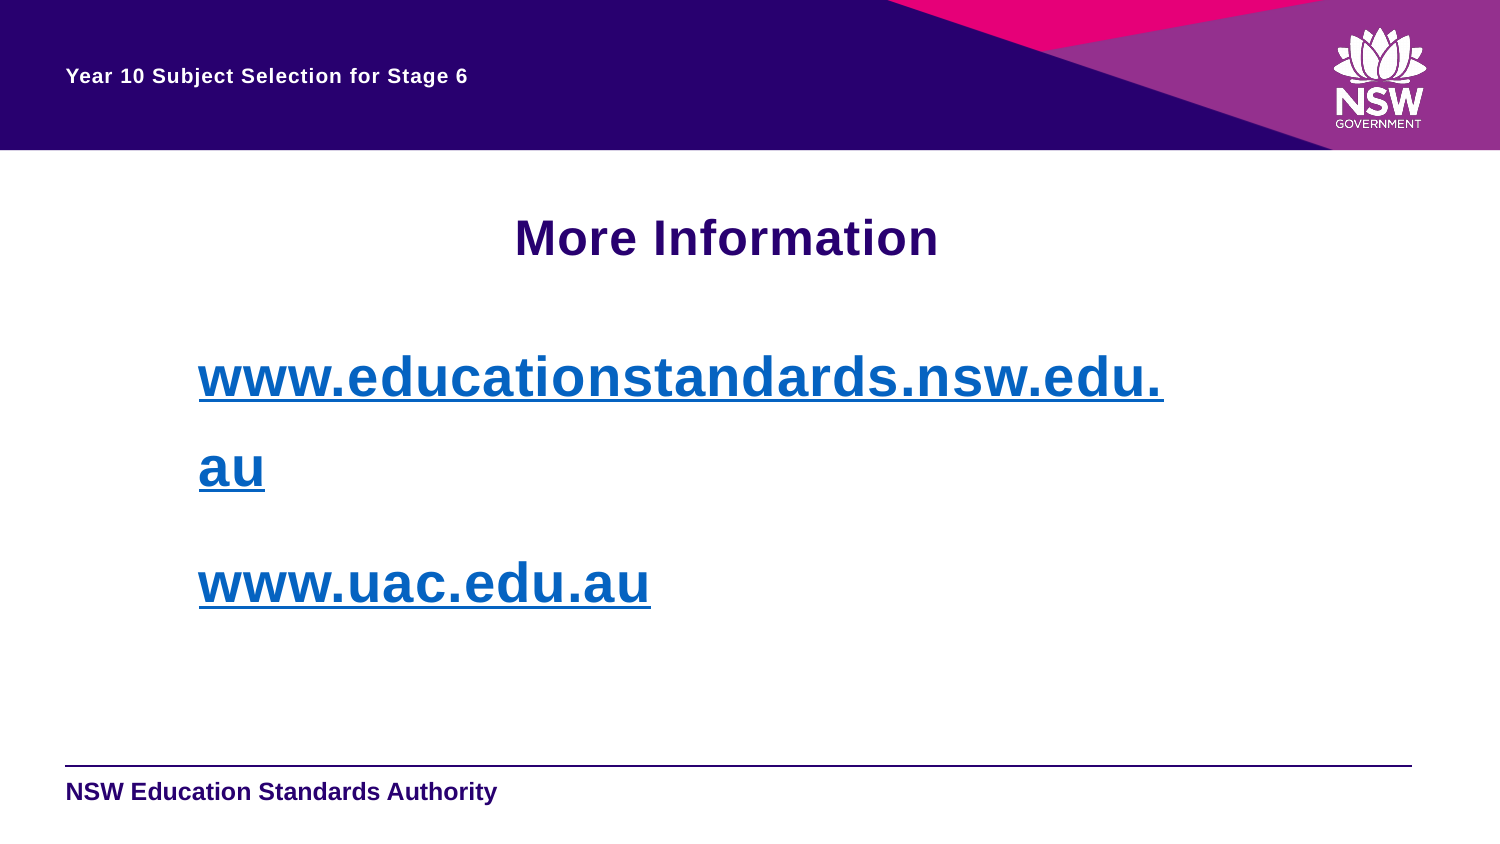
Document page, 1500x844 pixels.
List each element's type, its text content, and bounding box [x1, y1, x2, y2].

list More Information [50, 204, 1403, 297]
list www.educationstandards.nsw.edu.au www.uac.edu.au [183, 298, 1205, 695]
picture [0, 0, 1500, 844]
list Year 10 Subject Selection for Stage 6 [50, 57, 993, 107]
